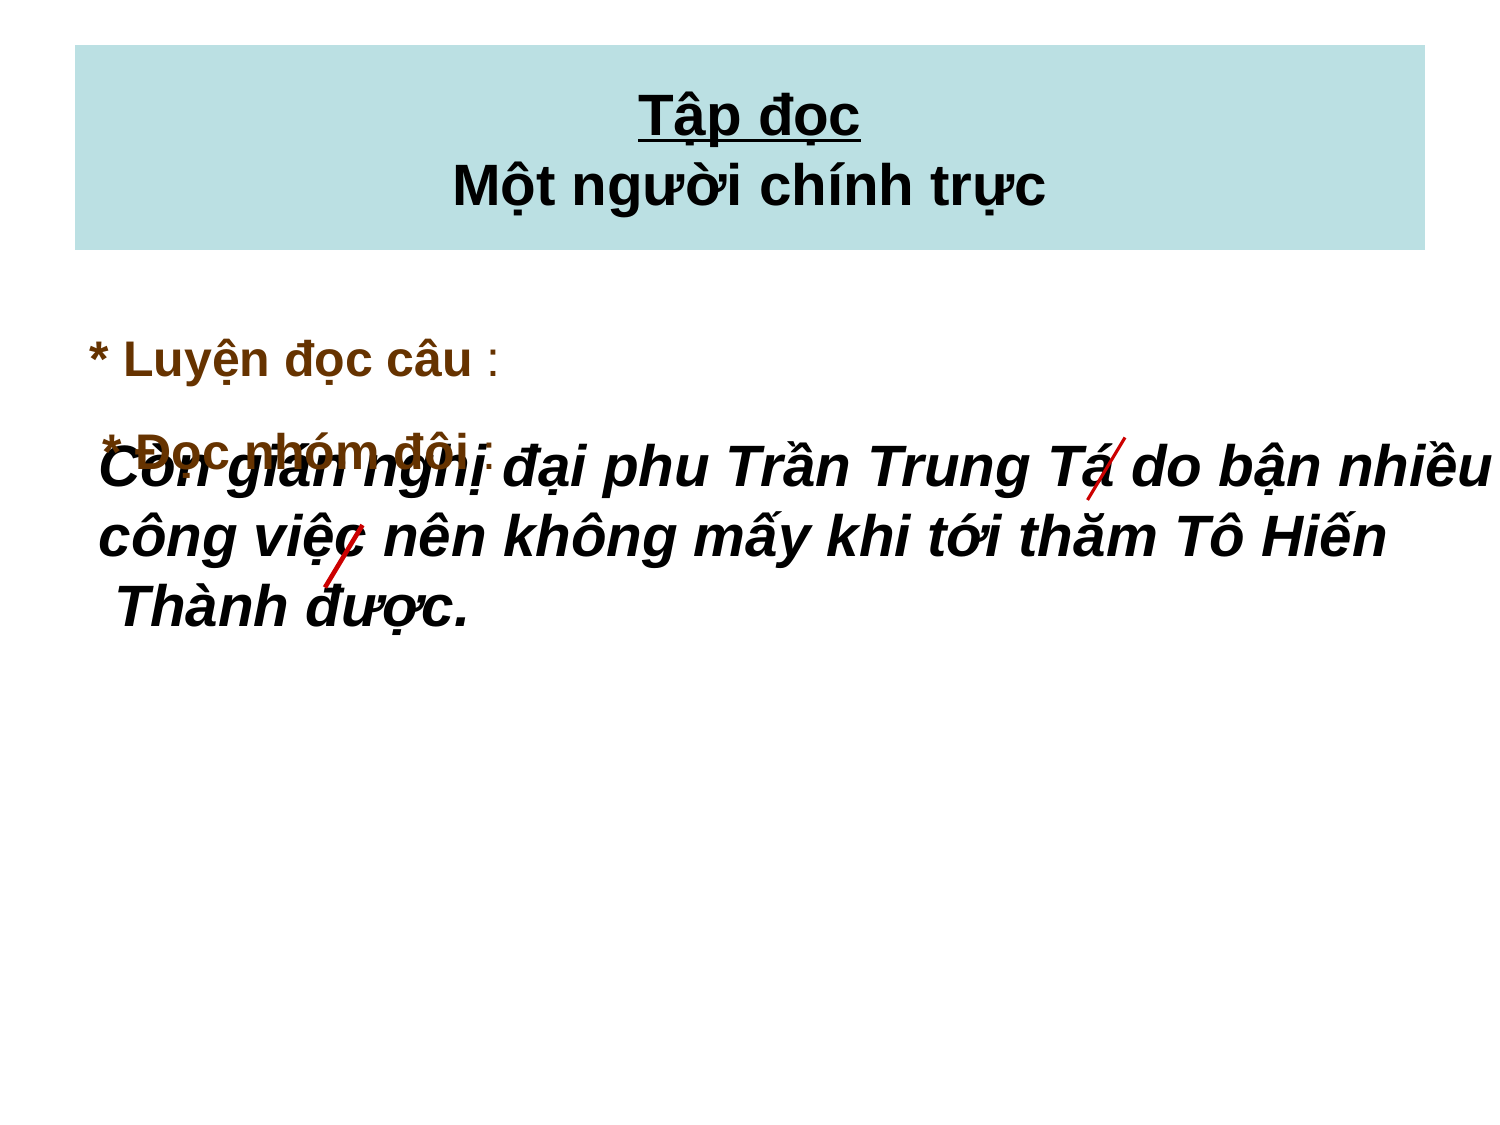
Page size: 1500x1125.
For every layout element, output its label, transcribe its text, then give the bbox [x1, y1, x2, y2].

text_box * Luyện đọc câu : [75, 319, 575, 395]
text_box Còn gián nghị đại phu Trần Trung Tá do bận nhiều công việc nên không mấy khi tới thăm Tô Hiến Thành được. [83, 420, 1500, 646]
text_box * Đọc nhóm đôi : [87, 412, 588, 488]
title Tập đọc Một người chính trực [74, 44, 1426, 251]
